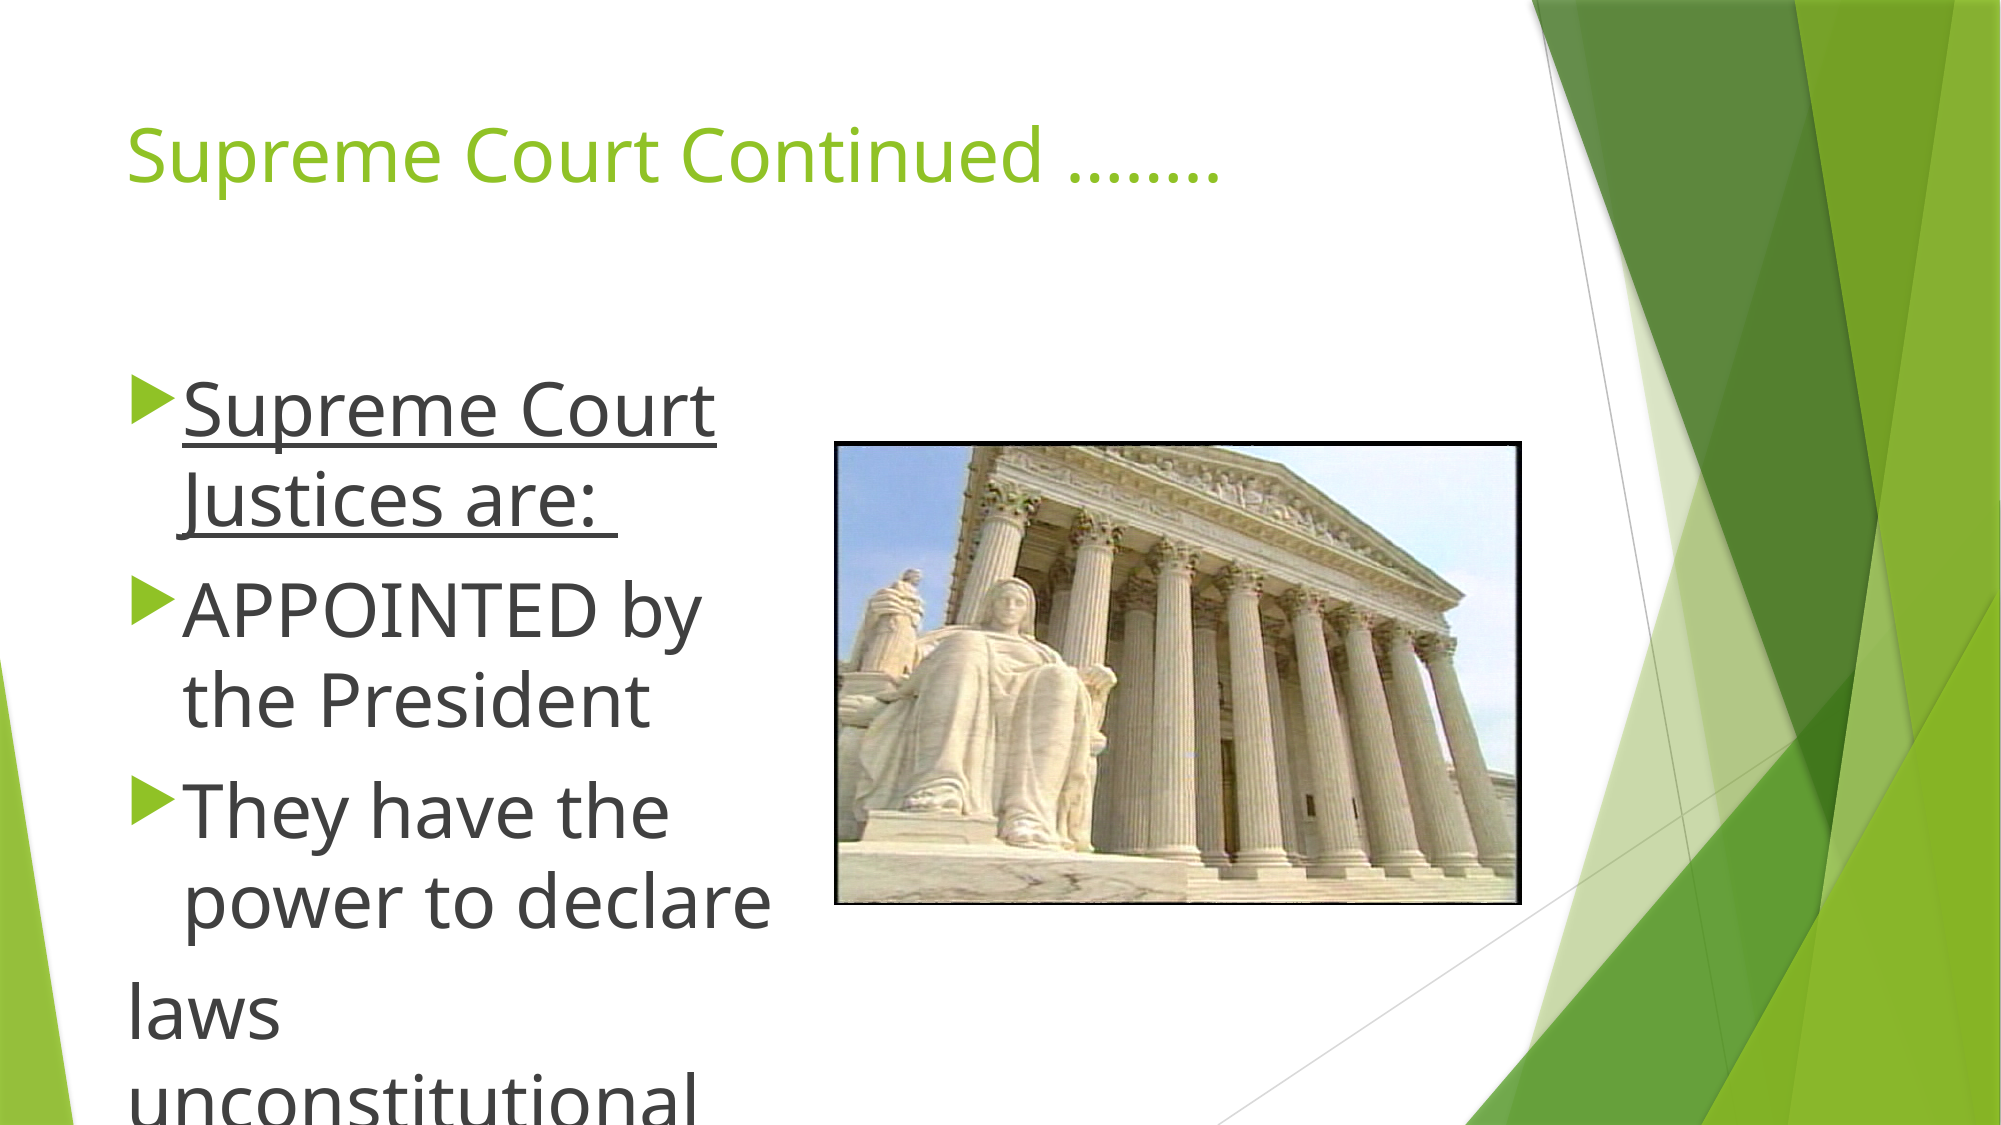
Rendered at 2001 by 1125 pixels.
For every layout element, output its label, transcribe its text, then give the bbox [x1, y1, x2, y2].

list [834, 440, 1522, 905]
list Supreme Court Justices are: APPOINTED by the President They have the power to declare laws unconstitutional [111, 354, 798, 992]
title Supreme Court Continued …….. [111, 99, 1522, 317]
